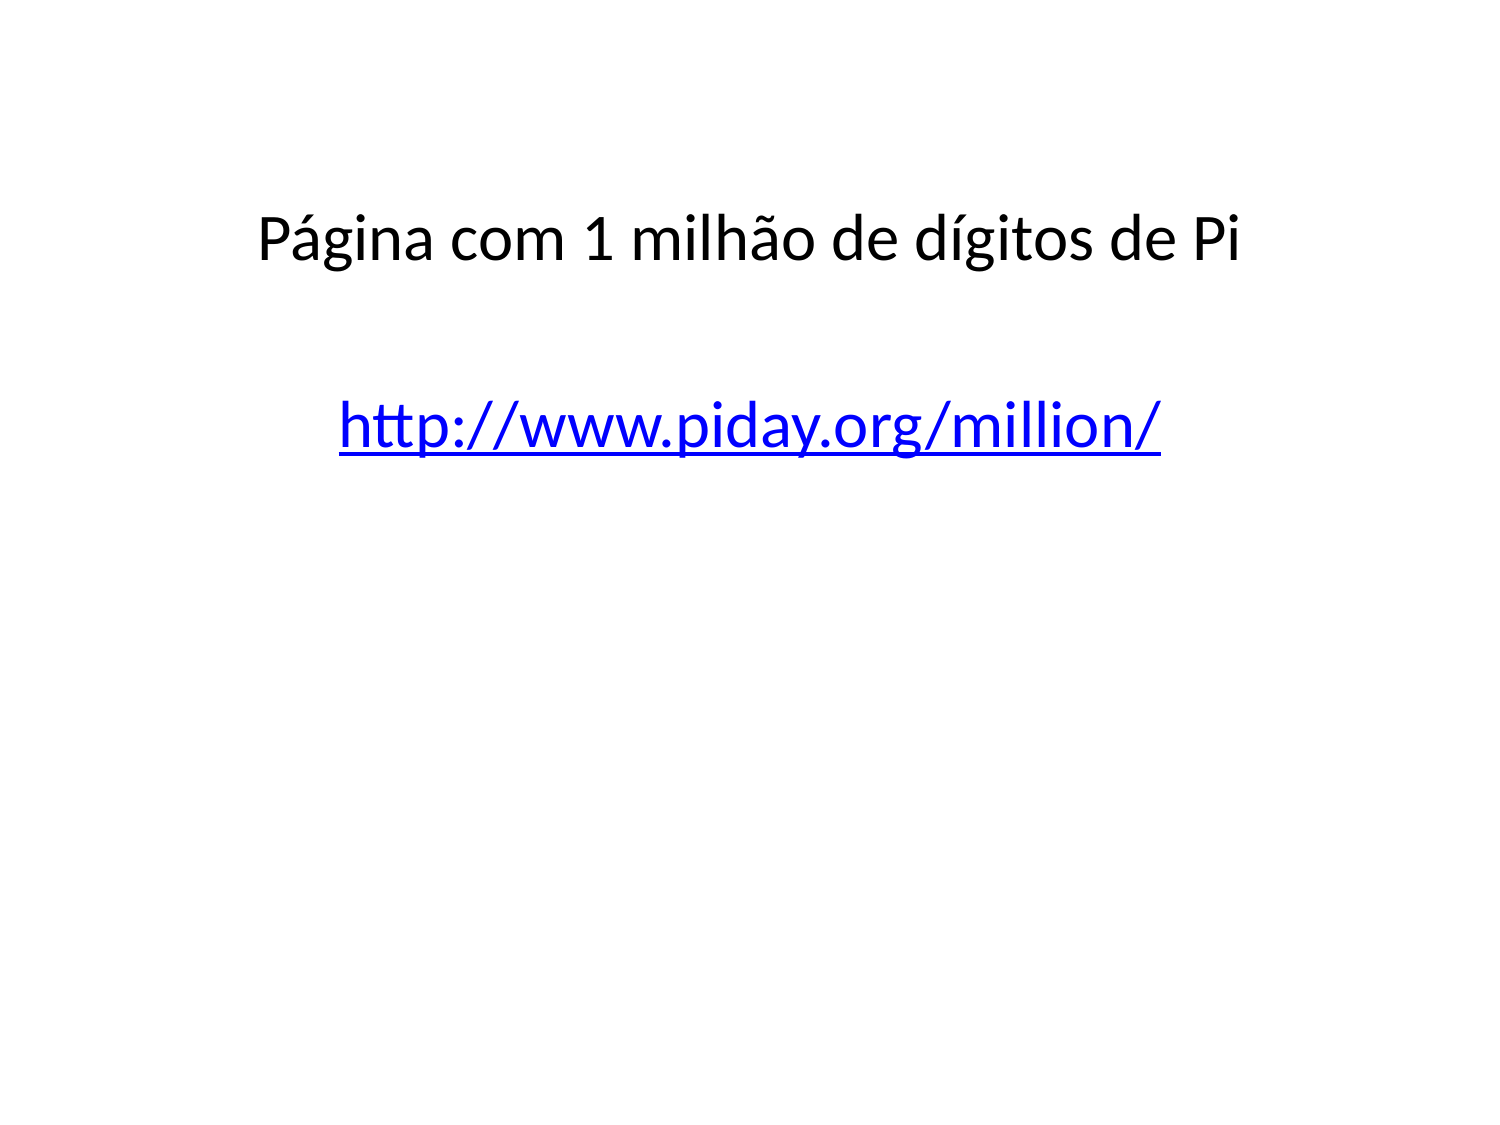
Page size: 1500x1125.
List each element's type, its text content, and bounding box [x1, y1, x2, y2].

subtitle Página com 1 milhão de dígitos de Pi http://www.piday.org/million/ [0, 0, 1500, 1125]
